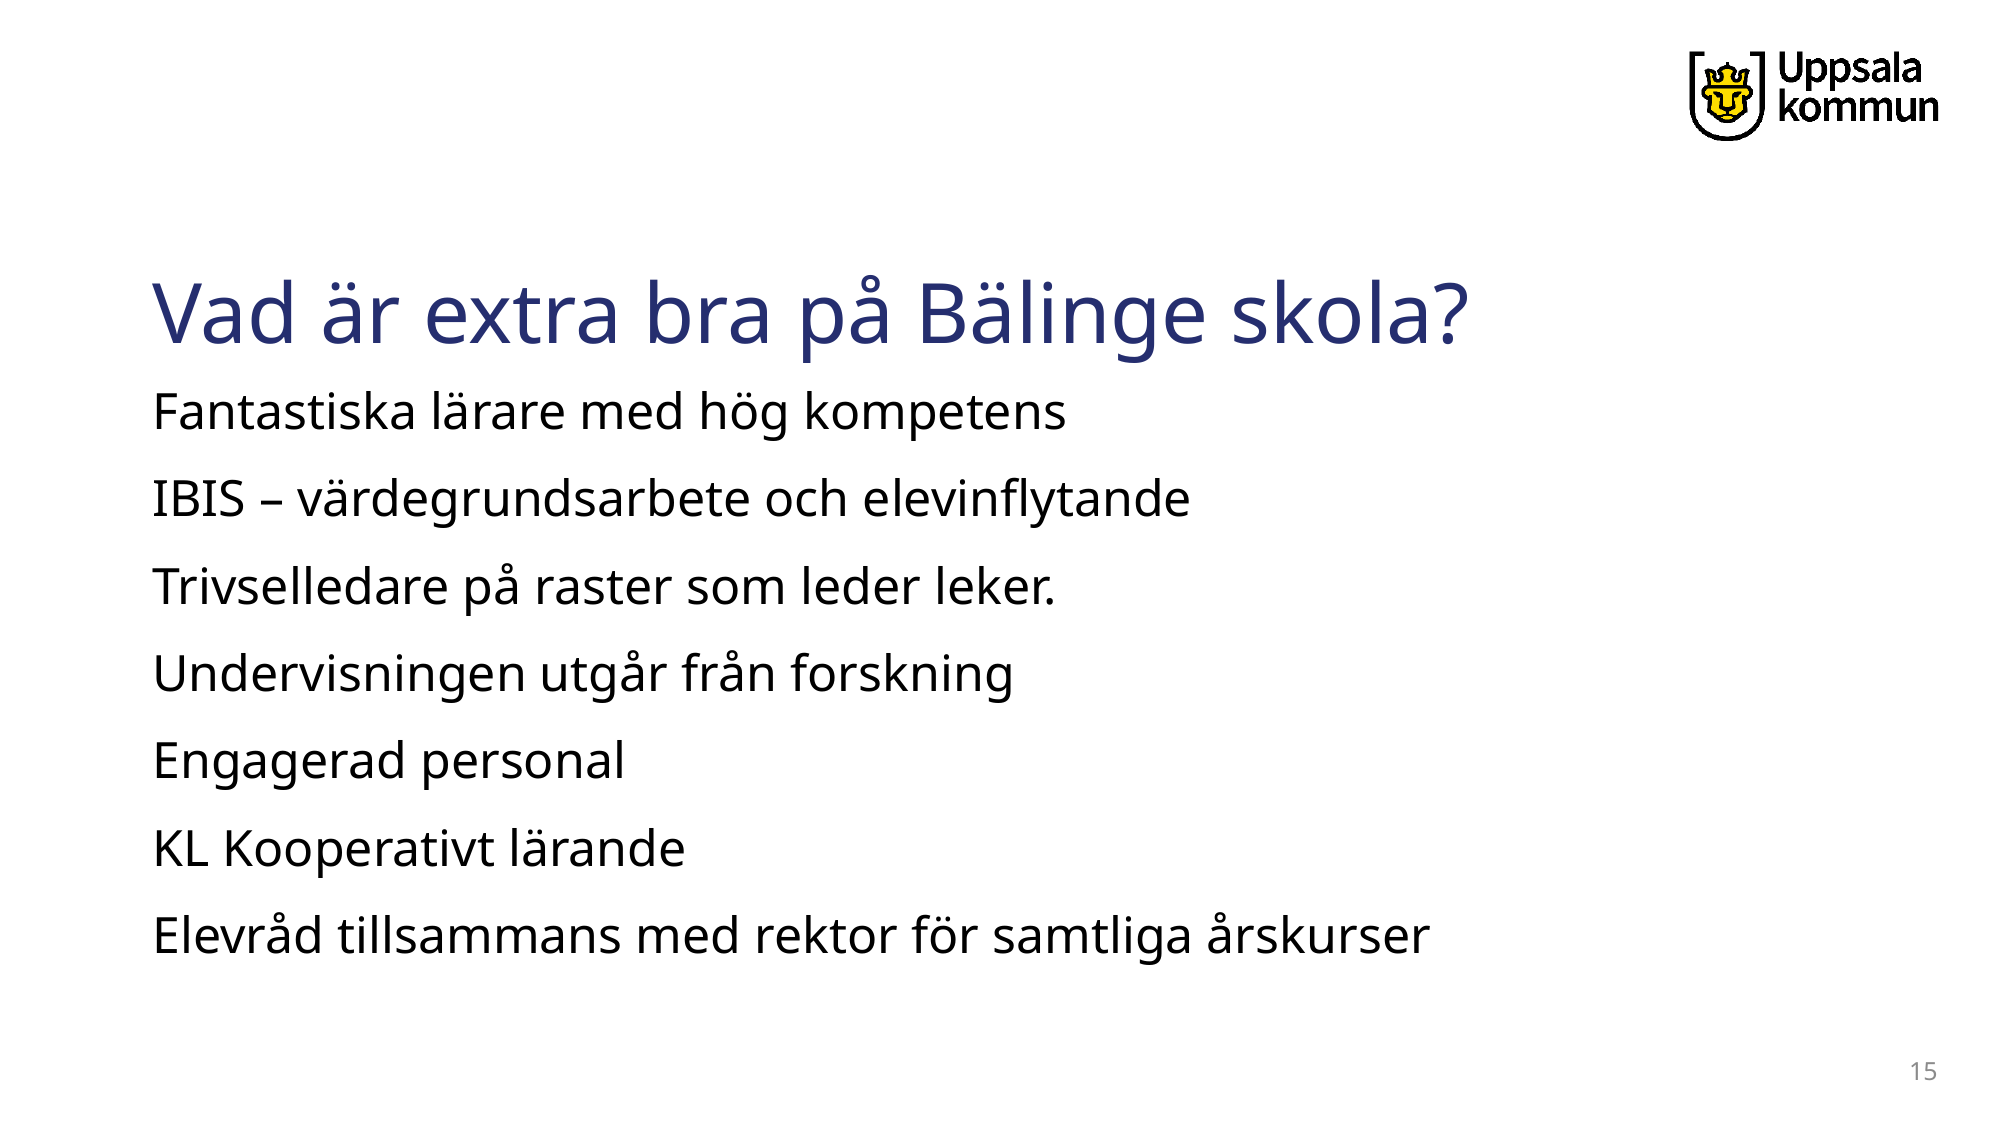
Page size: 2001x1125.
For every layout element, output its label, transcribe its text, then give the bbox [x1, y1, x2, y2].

picture [1674, 36, 1953, 156]
slide_number 15 [1502, 1042, 1953, 1103]
list Fantastiska lärare med hög kompetens IBIS – värdegrundsarbete och elevinflytande Trivselledare på raster som leder leker. Undervisningen utgår från forskning Engagerad personal KL Kooperativt lärande Elevråd tillsammans med rektor för samtliga årskurser [137, 378, 1675, 960]
title Vad är extra bra på Bälinge skola? [137, 163, 1675, 370]
